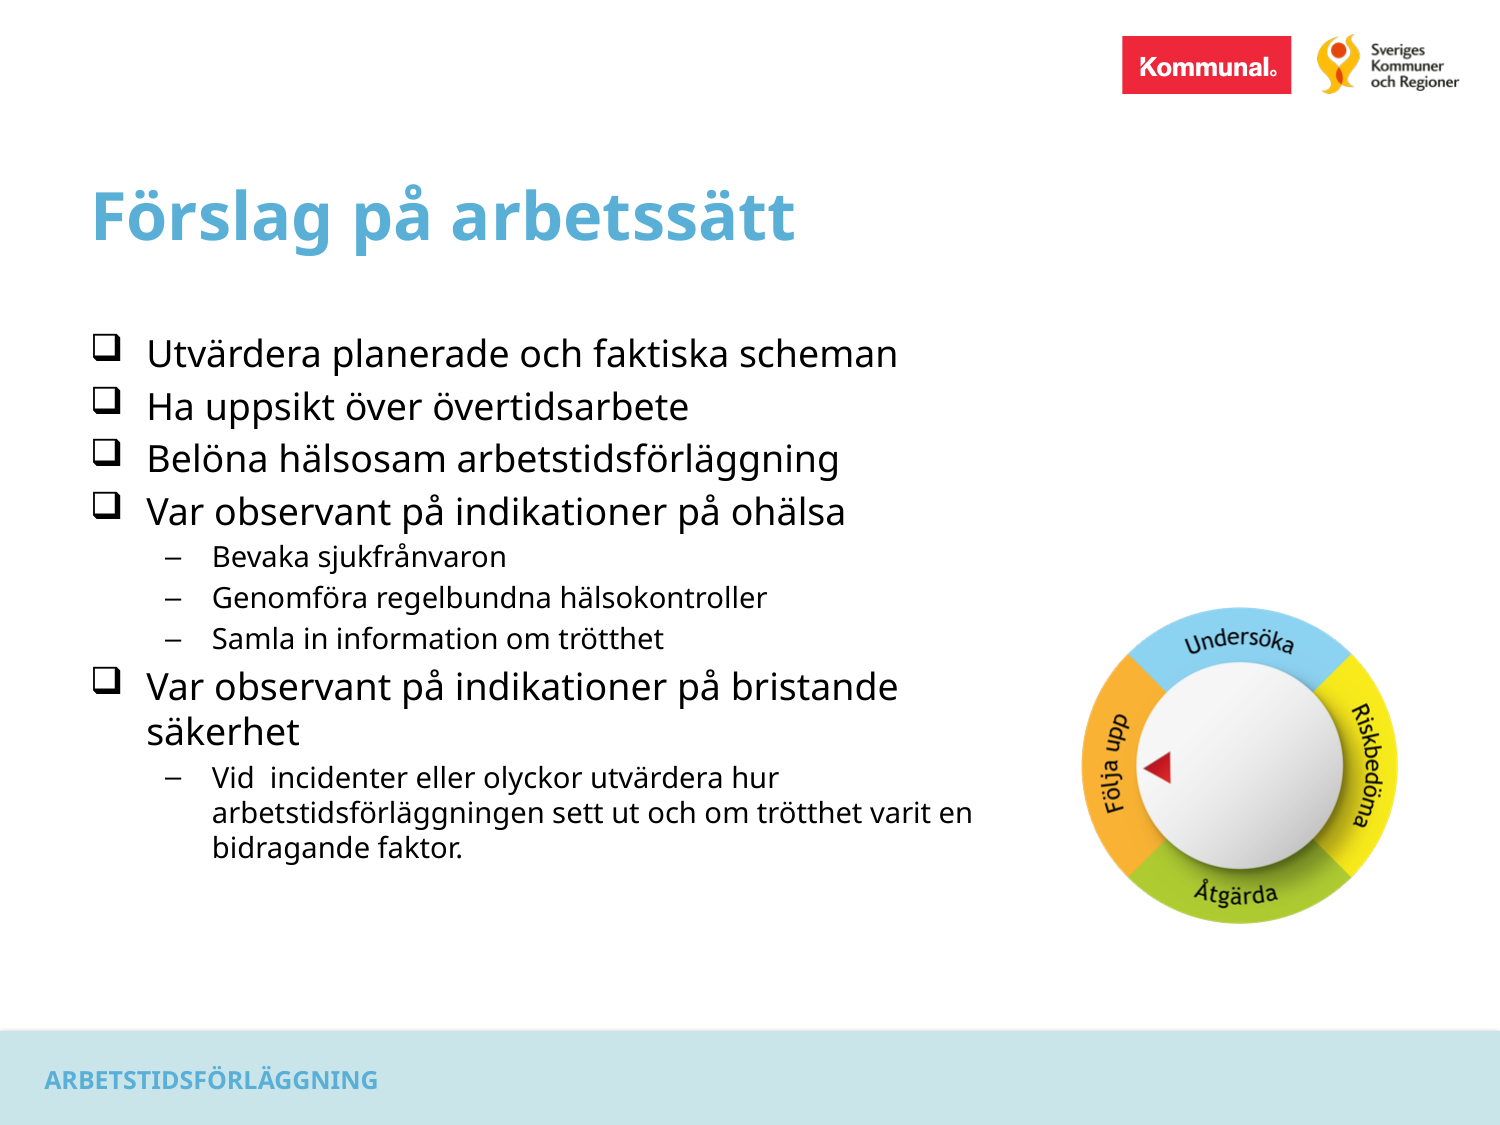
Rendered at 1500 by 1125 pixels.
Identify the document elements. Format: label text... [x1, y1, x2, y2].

picture [1317, 34, 1460, 94]
list Utvärdera planerade och faktiska scheman Ha uppsikt över övertidsarbete Belöna hälsosam arbetstidsförläggning Var observant på indikationer på ohälsa Bevaka sjukfrånvaron Genomföra regelbundna hälsokontroller Samla in information om trötthet Var observant på indikationer på bristande säkerhet Vid incidenter eller olyckor utvärdera hur arbetstidsförläggningen sett ut och om trötthet varit en bidragande faktor. [75, 322, 1069, 1005]
title Förslag på arbetssätt [75, 120, 1425, 308]
picture [1015, 578, 1426, 961]
